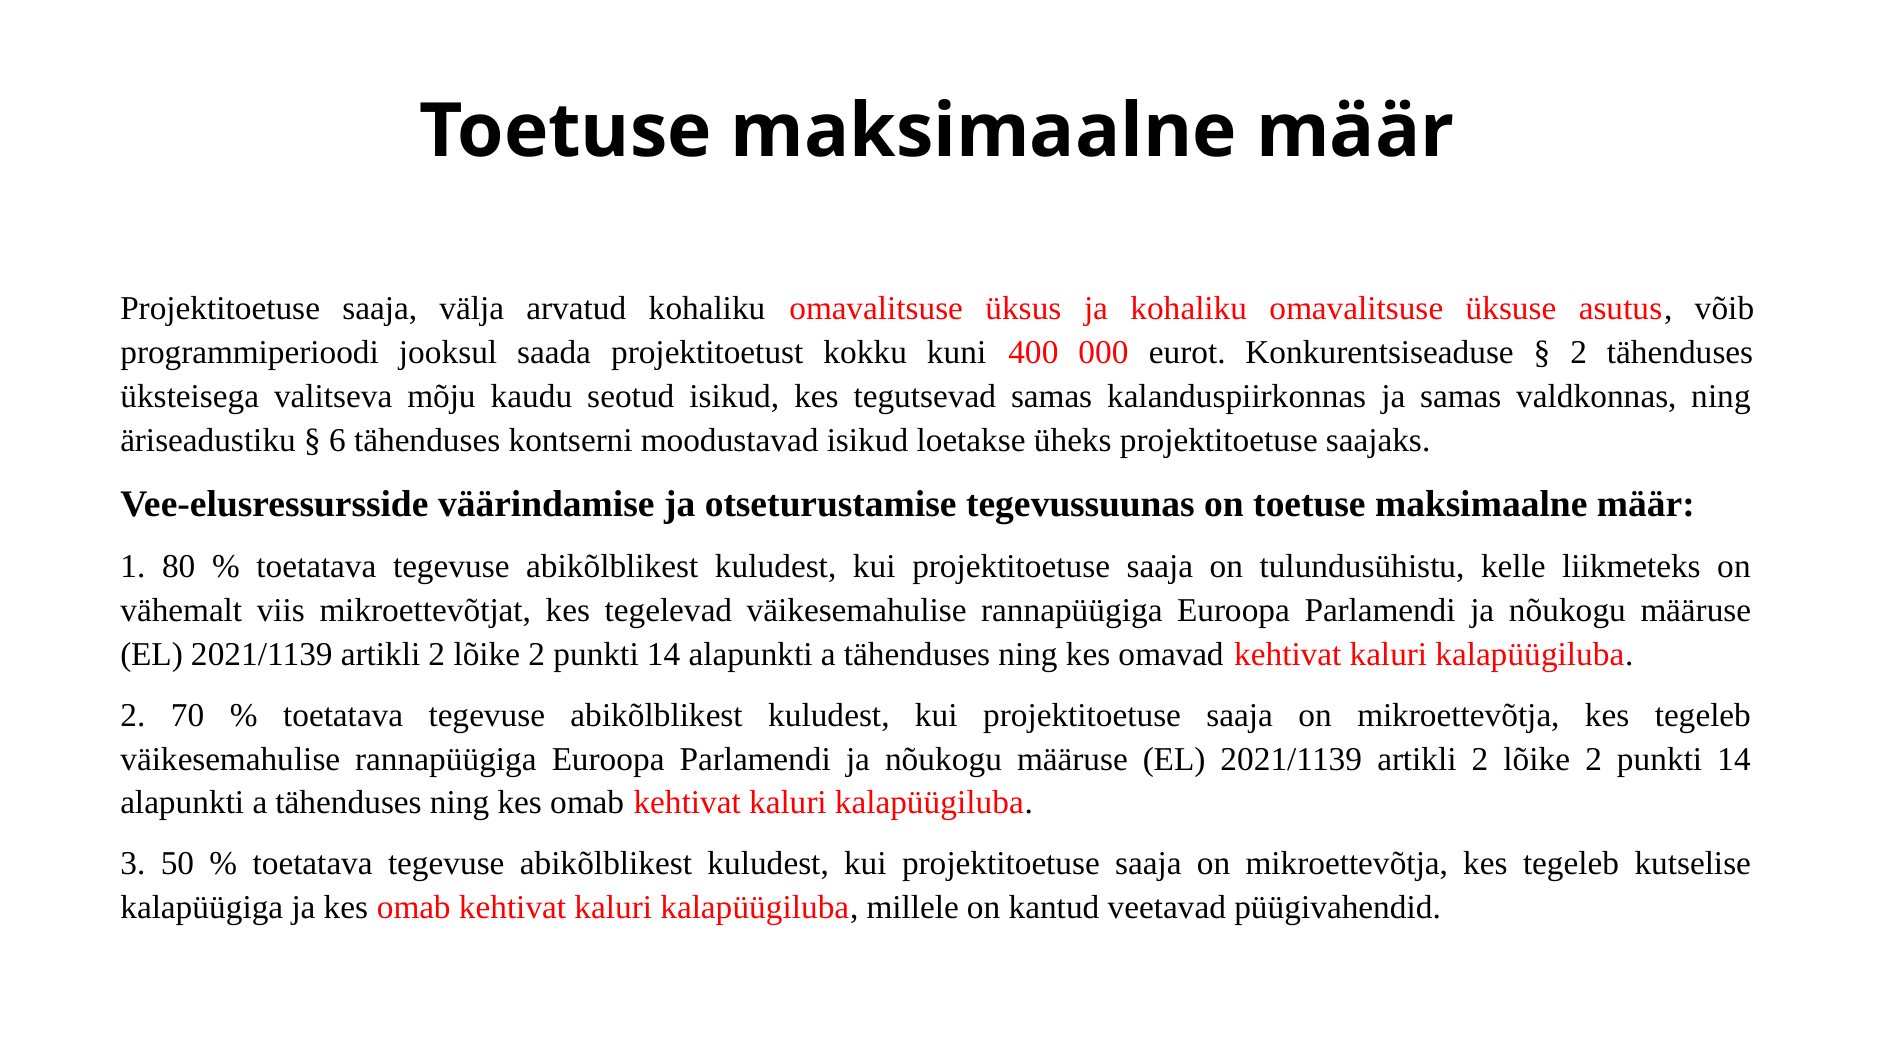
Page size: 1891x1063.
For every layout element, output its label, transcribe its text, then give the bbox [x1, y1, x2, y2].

list Projektitoetuse saaja, välja arvatud kohaliku omavalitsuse üksus ja kohaliku omavalitsuse üksuse asutus, võib programmiperioodi jooksul saada projektitoetust kokku kuni 400 000 eurot. Konkurentsiseaduse § 2 tähenduses üksteisega valitseva mõju kaudu seotud isikud, kes tegutsevad samas kalanduspiirkonnas ja samas valdkonnas, ning äriseadustiku § 6 tähenduses kontserni moodustavad isikud loetakse üheks projektitoetuse saajaks. Vee-elusressursside väärindamise ja otseturustamise tegevussuunas on toetuse maksimaalne määr: 1. 80 % toetatava tegevuse abikõlblikest kuludest, kui projektitoetuse saaja on tulundusühistu, kelle liikmeteks on vähemalt viis mikroettevõtjat, kes tegelevad väikesemahulise rannapüügiga Euroopa Parlamendi ja nõukogu määruse (EL) 2021/1139 artikli 2 lõike 2 punkti 14 alapunkti a tähenduses ning kes omavad kehtivat kaluri kalapüügiluba. 2. 70 % toetatava tegevuse abikõlblikest kuludest, kui projektitoetuse saaja on mikroettevõtja, kes tegeleb väikesemahulise rannapüügiga Euroopa Parlamendi ja nõukogu määruse (EL) 2021/1139 artikli 2 lõike 2 punkti 14 alapunkti a tähenduses ning kes omab kehtivat kaluri kalapüügiluba. 3. 50 % toetatava tegevuse abikõlblikest kuludest, kui projektitoetuse saaja on mikroettevõtja, kes tegeleb kutselise kalapüügiga ja kes omab kehtivat kaluri kalapüügiluba, millele on kantud veetavad püügivahendid. [105, 274, 1770, 977]
title Toetuse maksimaalne määr [105, 83, 1770, 252]
